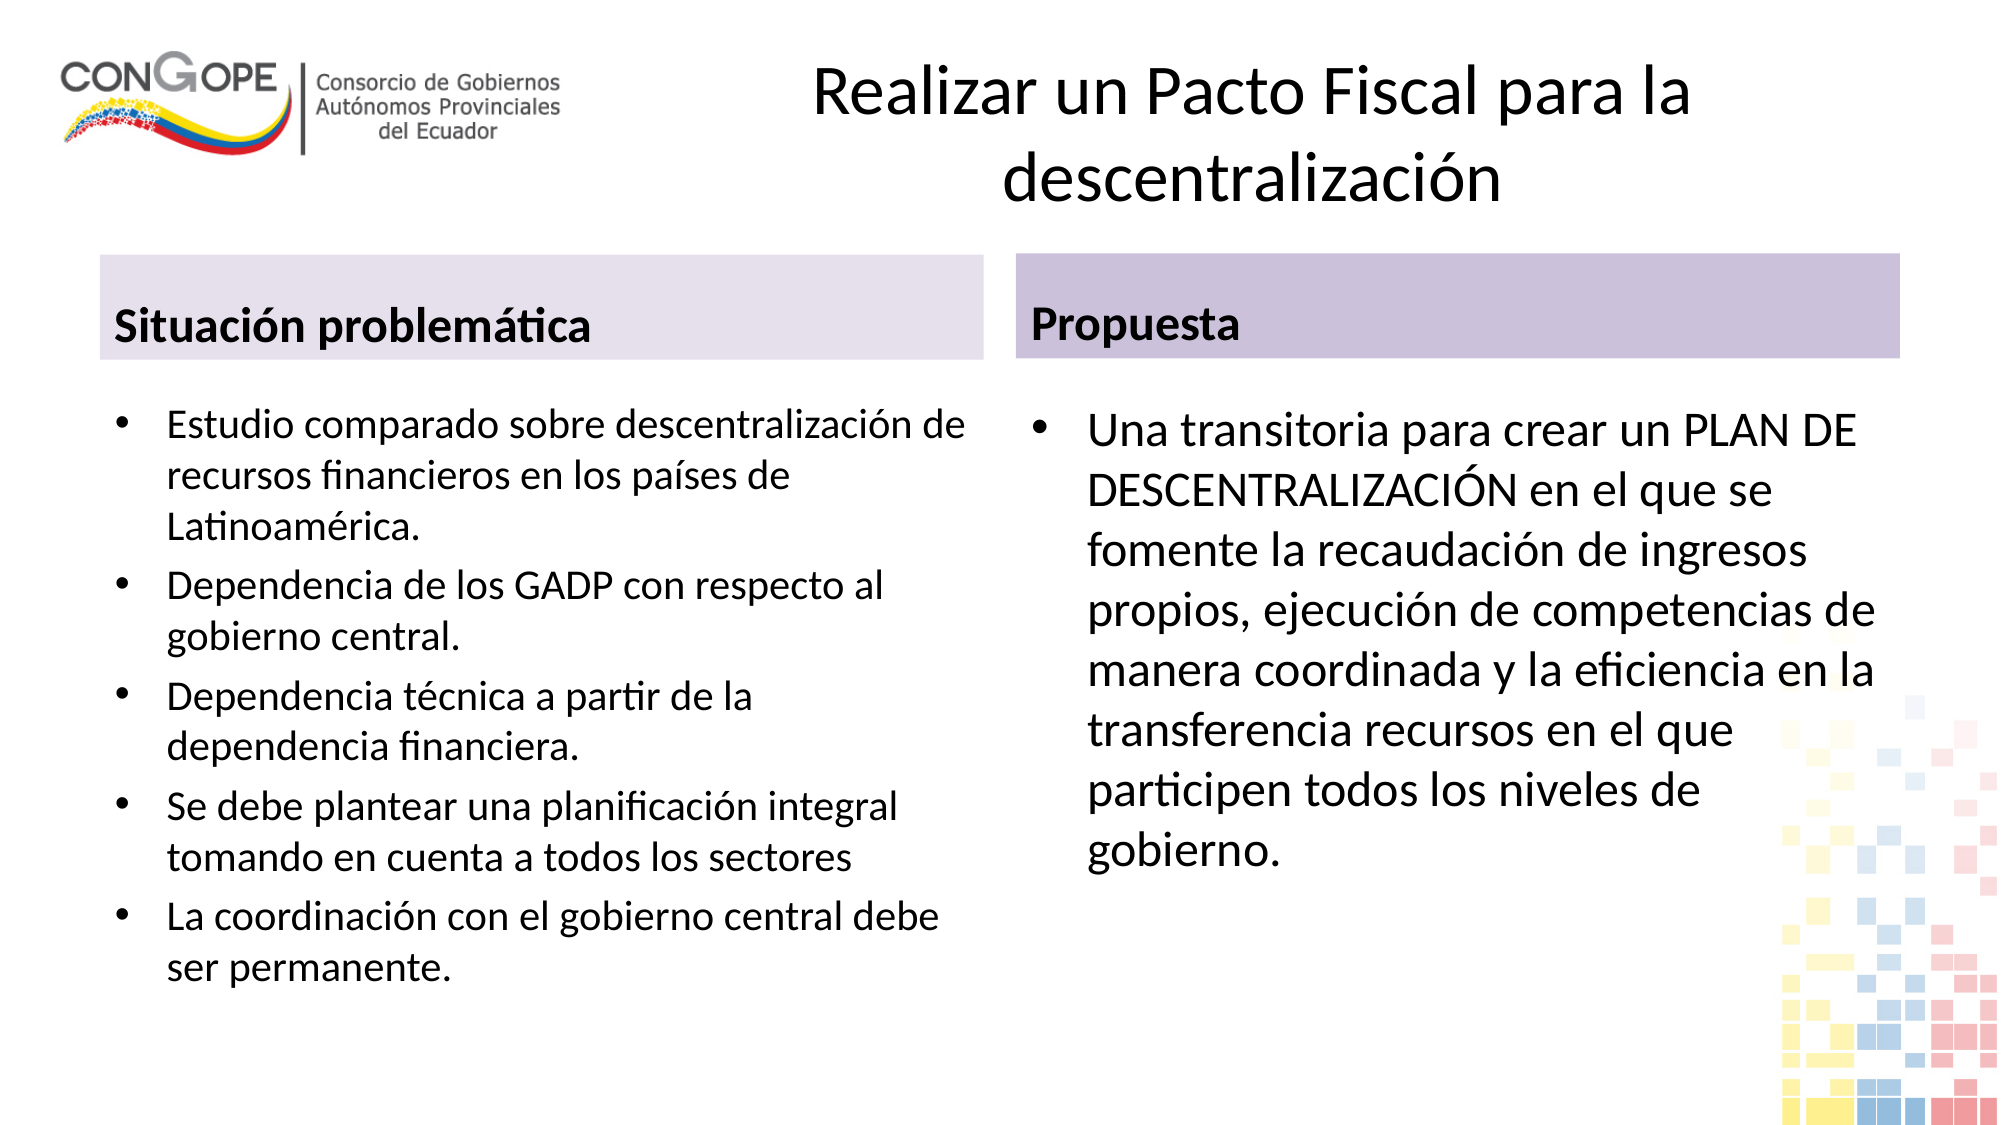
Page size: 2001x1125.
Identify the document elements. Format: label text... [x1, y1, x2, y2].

list Propuesta [1015, 253, 1900, 359]
title Realizar un Pacto Fiscal para la descentralización [606, 35, 1900, 224]
list Una transitoria para crear un PLAN DE DESCENTRALIZACIÓN en el que se fomente la recaudación de ingresos propios, ejecución de competencias de manera coordinada y la eficiencia en la transferencia recursos en el que participen todos los niveles de gobierno. [1015, 388, 1900, 1005]
list Situación problemática [99, 254, 984, 360]
picture [0, 0, 2000, 1125]
list Estudio comparado sobre descentralización de recursos financieros en los países de Latinoamérica. Dependencia de los GADP con respecto al gobierno central. Dependencia técnica a partir de la dependencia financiera. Se debe plantear una planificación integral tomando en cuenta a todos los sectores La coordinación con el gobierno central debe ser permanente. [99, 388, 984, 1005]
